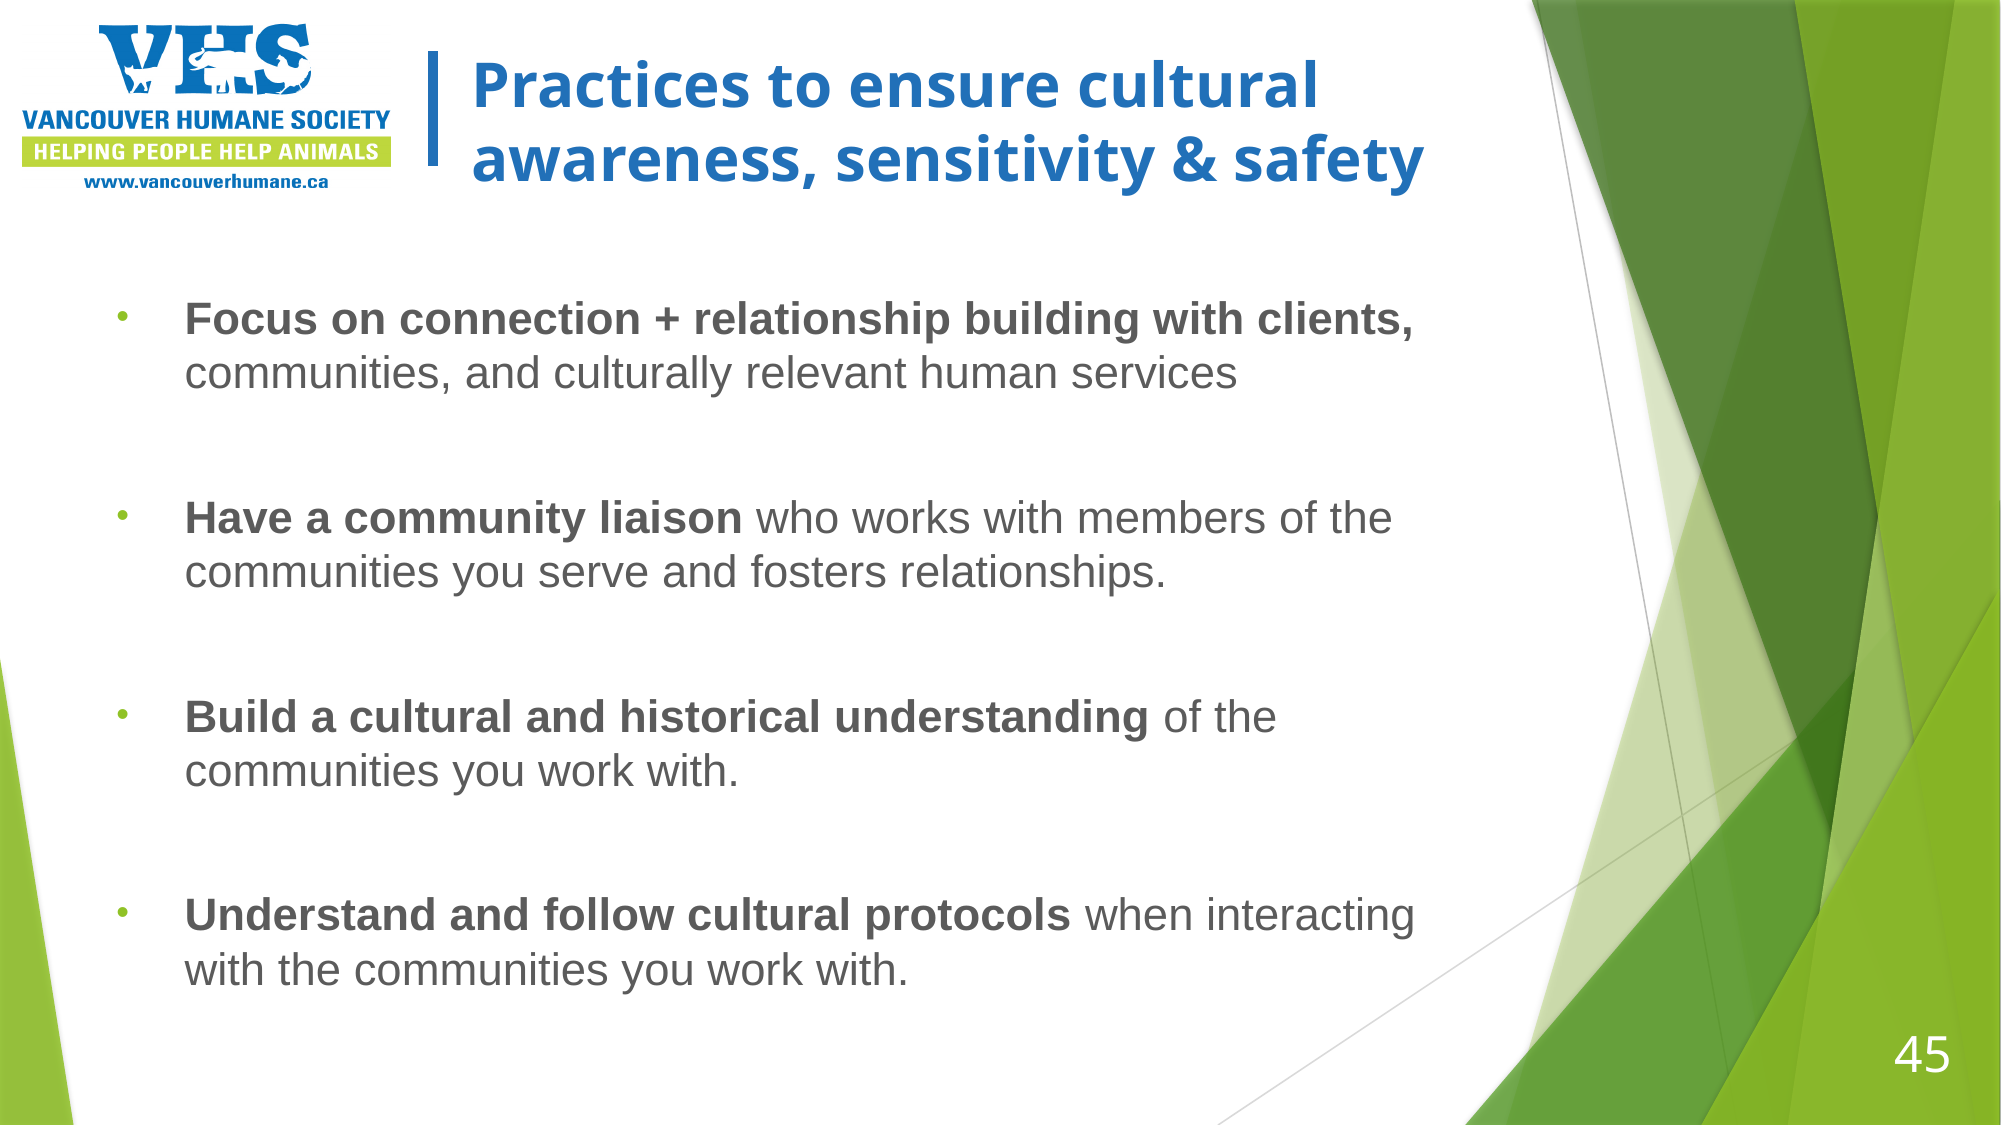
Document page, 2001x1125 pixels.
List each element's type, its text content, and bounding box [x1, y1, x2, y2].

slide_number 45 [1854, 1026, 1967, 1087]
picture [22, 17, 391, 188]
title Practices to ensure cultural awareness, sensitivity & safety [456, 34, 1450, 202]
list Focus on connection + relationship building with clients, communities, and culturally relevant human services Have a community liaison who works with members of the communities you serve and fosters relationships. Build a cultural and historical understanding of the communities you work with. Understand and follow cultural protocols when interacting with the communities you work with. [101, 281, 1528, 1010]
